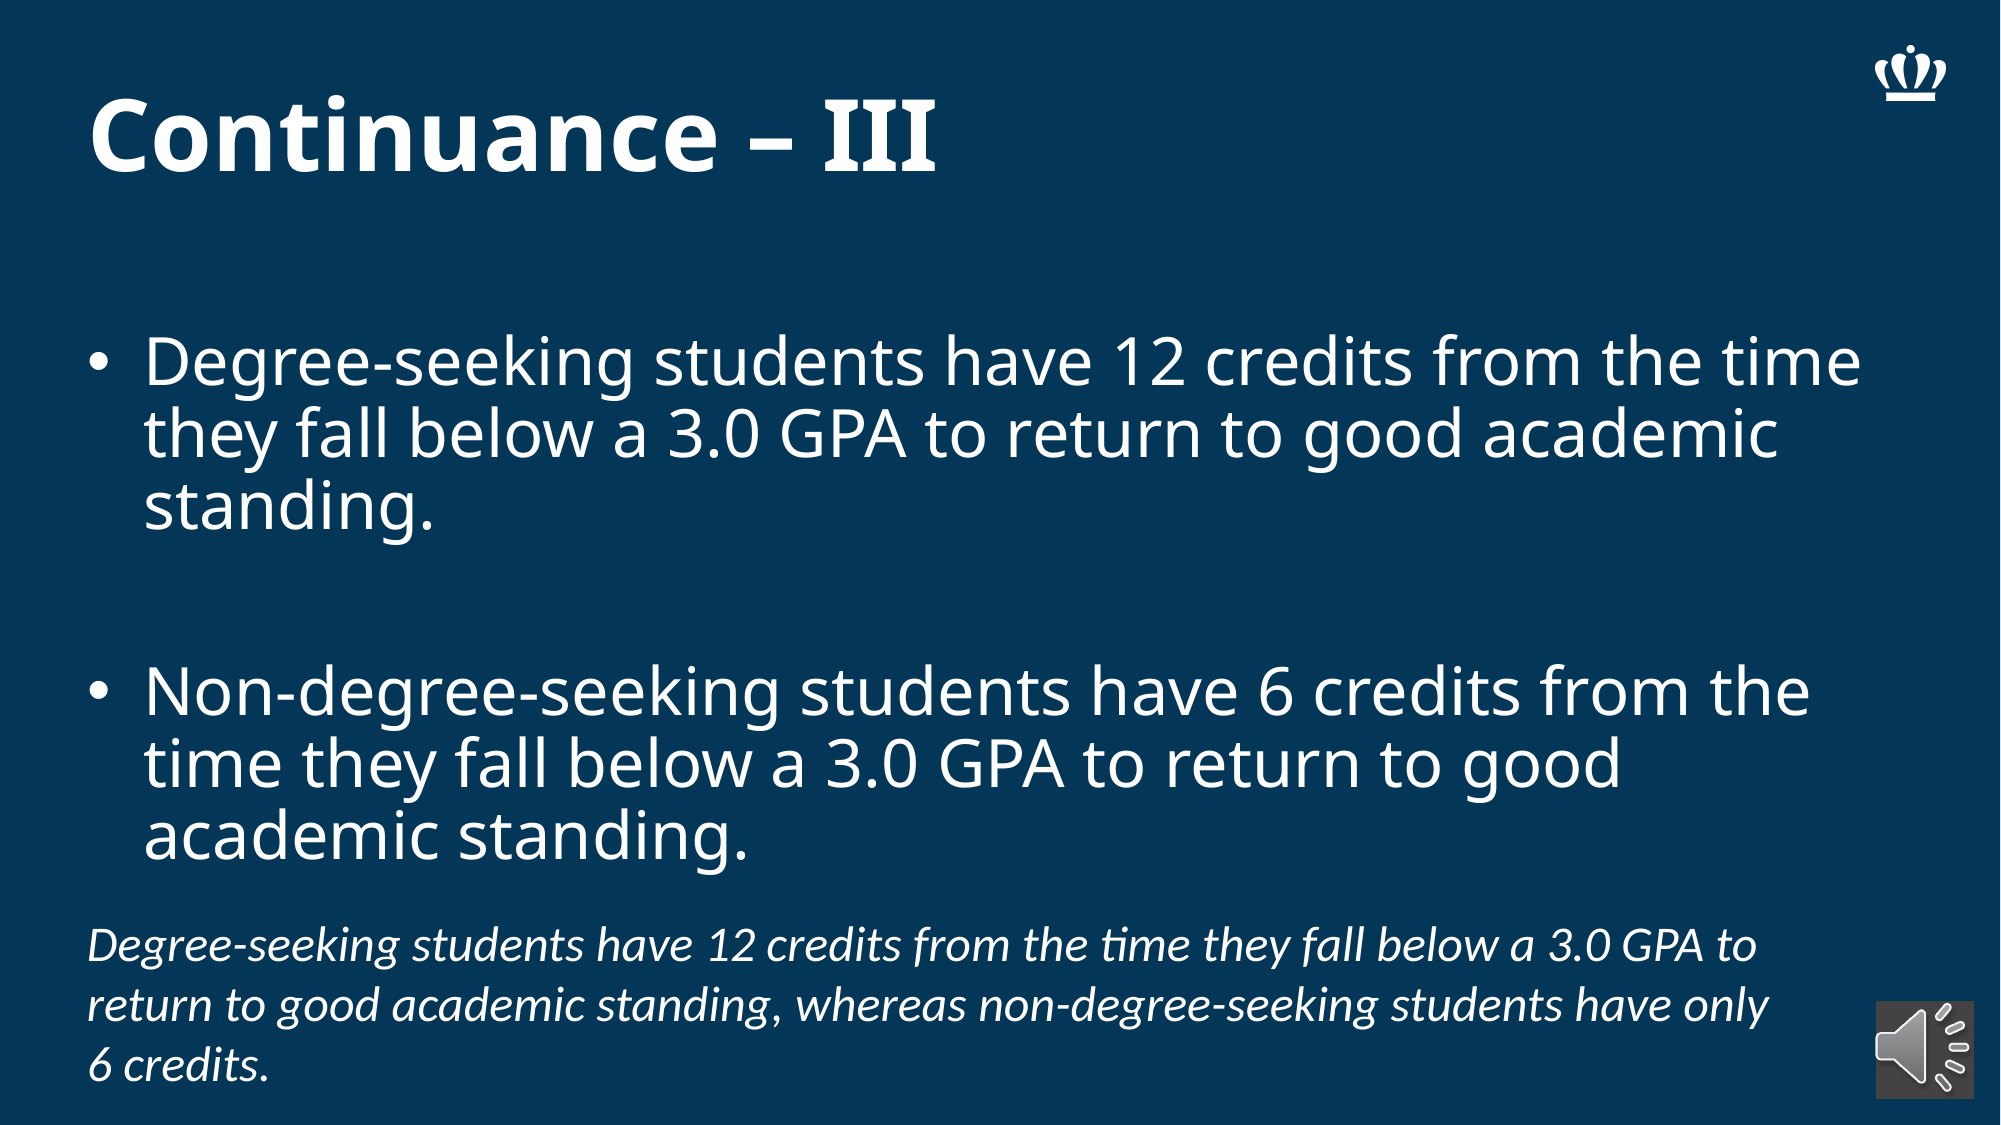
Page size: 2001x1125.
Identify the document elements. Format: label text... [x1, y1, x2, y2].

list Degree-seeking students have 12 credits from the time they fall below a 3.0 GPA to return to good academic standing. Non-degree-seeking students have 6 credits from the time they fall below a 3.0 GPA to return to good academic standing. [72, 320, 1928, 884]
picture [1875, 45, 1946, 101]
text_box Degree-seeking students have 12 credits from the time they fall below a 3.0 GPA to return to good academic standing, whereas non-degree-seeking students have only 6 credits. [72, 903, 1808, 1099]
picture [1874, 999, 1975, 1100]
title Continuance – III [72, 59, 1928, 220]
